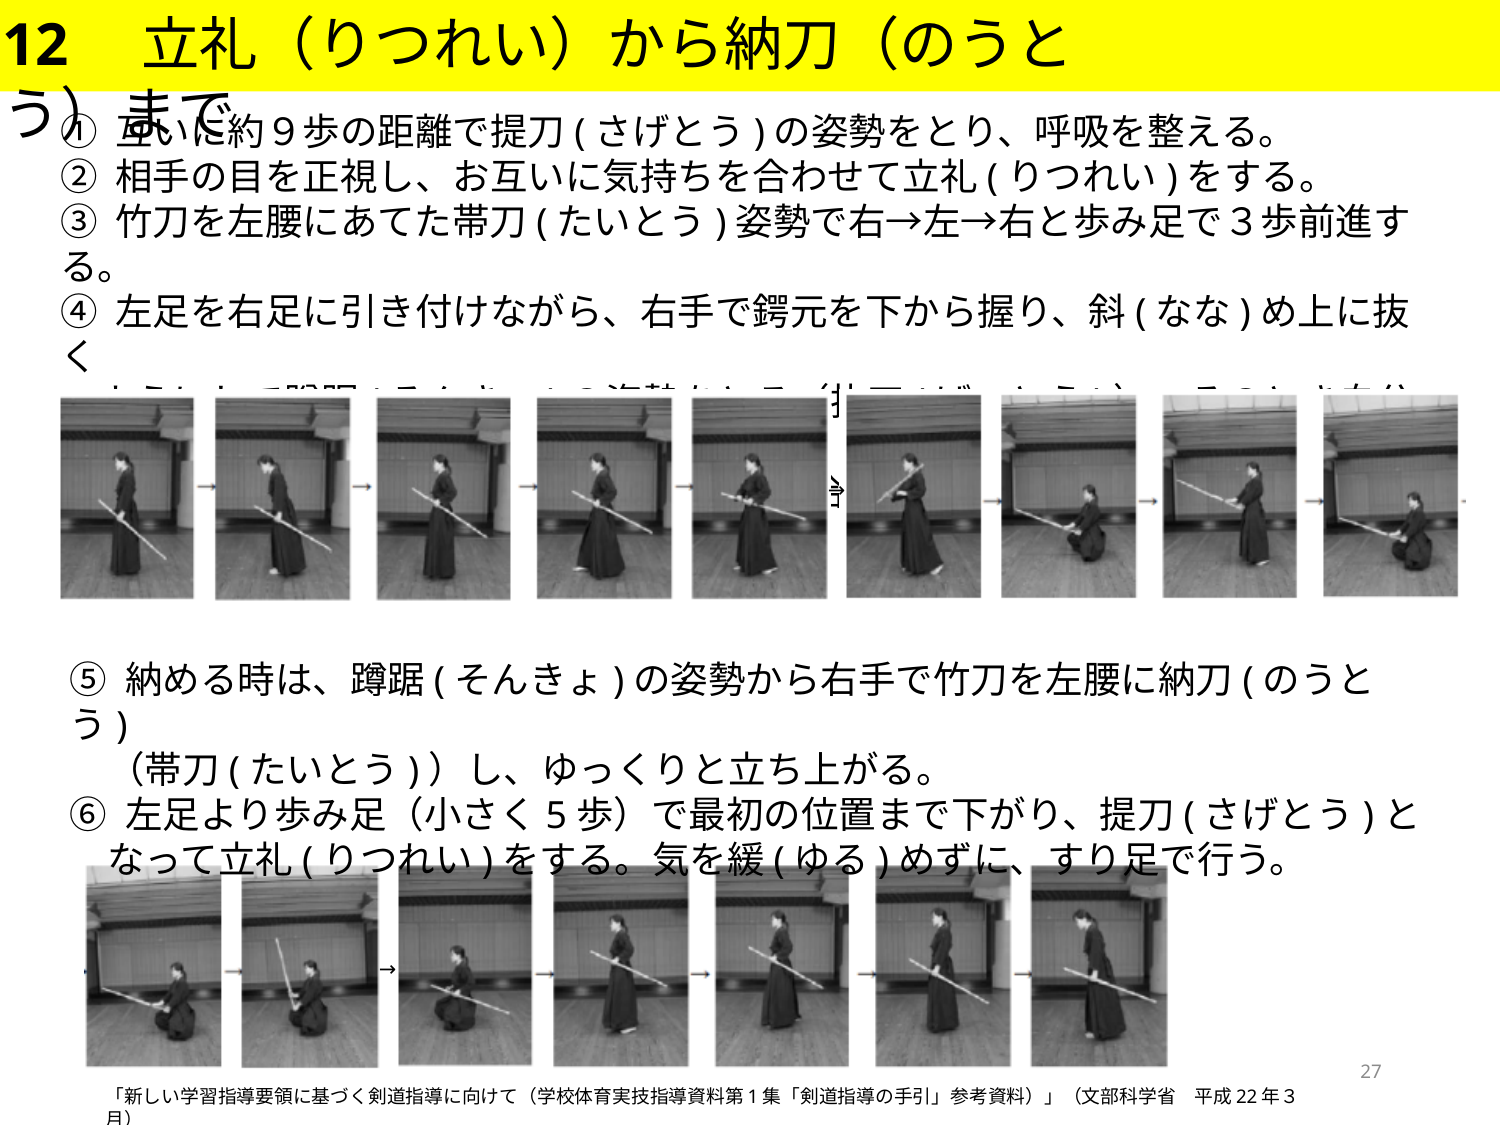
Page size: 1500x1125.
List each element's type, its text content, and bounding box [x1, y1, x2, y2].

slide_number 27 [1059, 1042, 1397, 1103]
text_box ⑤ 納める時は、蹲踞(そんきょ)の姿勢から右手で竹刀を左腰に納刀(のうとう) （帯刀(たいとう)）し、ゆっくりと立ち上がる。 ⑥ 左足より歩み足（小さく5歩）で最初の位置まで下がり、提刀(さげとう)と なって立礼(りつれい)をする。気を緩(ゆる)めずに、すり足で行う。 [55, 648, 1448, 888]
text_box [1120, 0, 1500, 92]
picture [391, 861, 1179, 1076]
text_box → [831, 469, 839, 510]
picture [84, 861, 381, 1076]
text_box ① 互いに約９歩の距離で提刀(さげとう)の姿勢をとり、呼吸を整える。 ② 相手の目を正視し、お互いに気持ちを合わせて立礼(りつれい)をする。 ③ 竹刀を左腰にあてた帯刀(たいとう)姿勢で右→左→右と歩み足で３歩前進する。 ④ 左足を右足に引き付けながら、右手で鍔元を下から握り、斜(なな)め上に抜く ようにして蹲踞(そんきょ)の姿勢をとる（抜刀(ばっとう)）。そのとき自分の竹 刀と相手の竹刀の剣先が触れ合う程度の間合（距離）をとる。 [45, 100, 1457, 521]
text_box 「新しい学習指導要領に基づく剣道指導に向けて（学校体育実技指導資料第1集「剣道指導の手引」参考資料）」（文部科学省 平成22年３月） [90, 1077, 1349, 1125]
picture [53, 389, 831, 604]
text_box 12 立礼（りつれい）から納刀（のうとう）まで [0, 0, 1120, 128]
text_box → [381, 948, 391, 989]
picture [839, 389, 1467, 606]
